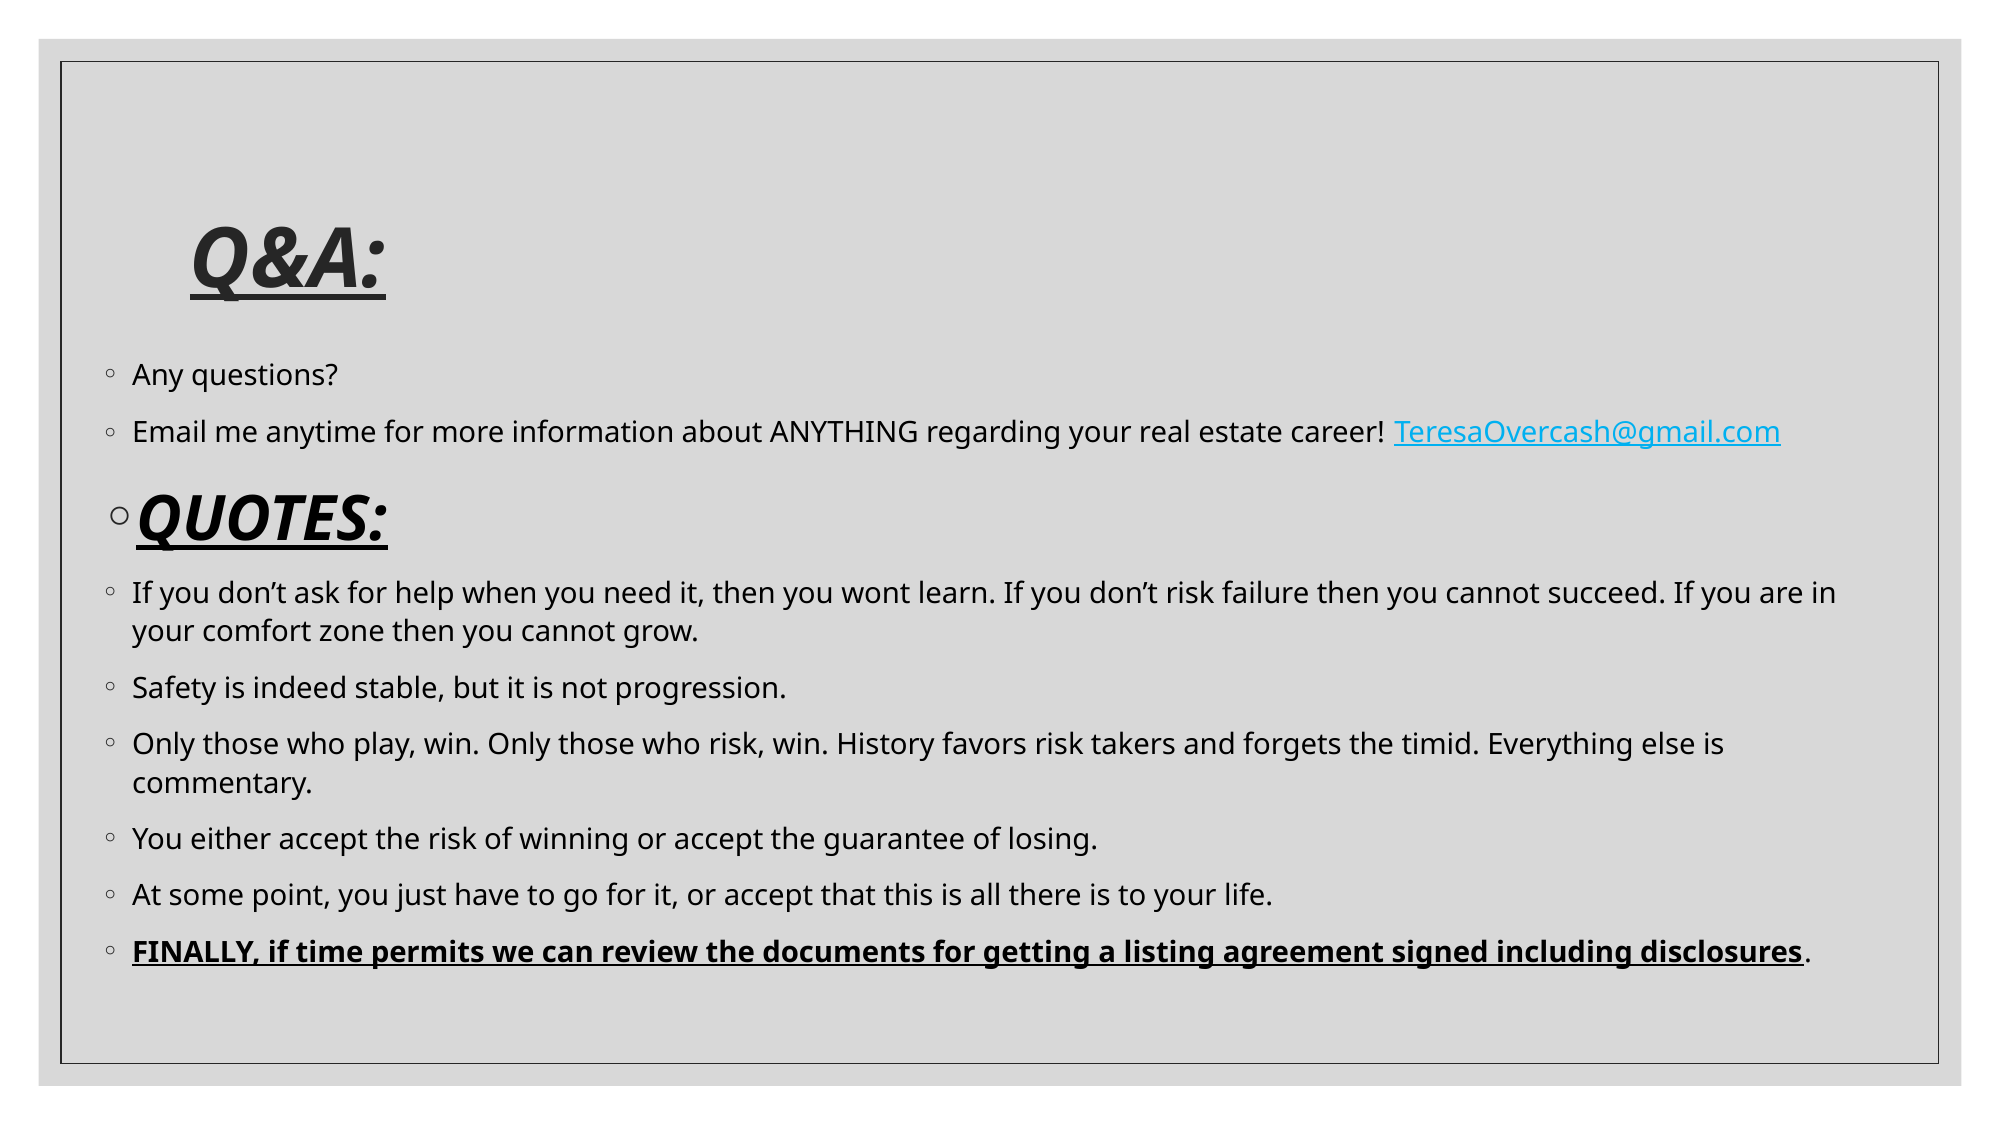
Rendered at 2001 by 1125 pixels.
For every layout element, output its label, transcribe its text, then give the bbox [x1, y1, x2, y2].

list Any questions? Email me anytime for more information about ANYTHING regarding your real estate career! TeresaOvercash@gmail.com QUOTES: If you don’t ask for help when you need it, then you wont learn. If you don’t risk failure then you cannot succeed. If you are in your comfort zone then you cannot grow. Safety is indeed stable, but it is not progression. Only those who play, win. Only those who risk, win. History favors risk takers and forgets the timid. Everything else is commentary. You either accept the risk of winning or accept the guarantee of losing. At some point, you just have to go for it, or accept that this is all there is to your life. FINALLY, if time permits we can review the documents for getting a listing agreement signed including disclosures. [86, 345, 1900, 977]
title Q&A: [174, 148, 1825, 345]
